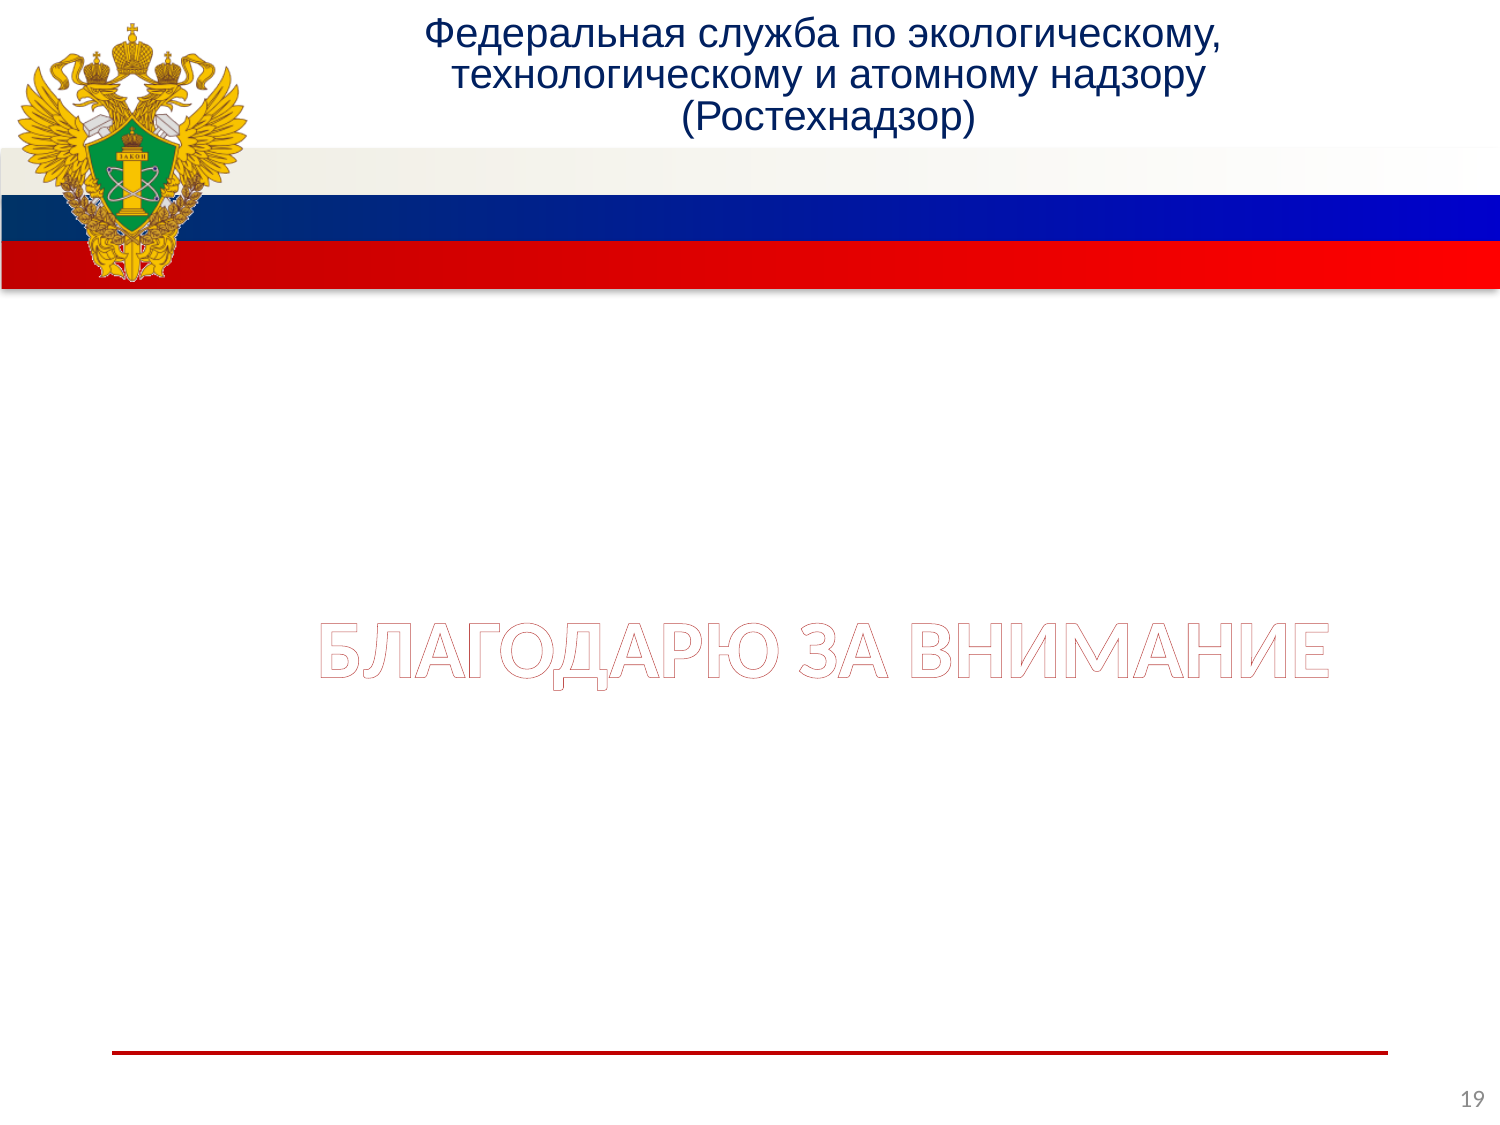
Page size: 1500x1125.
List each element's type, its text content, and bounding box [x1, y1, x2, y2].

slide_number 19 [1376, 1070, 1500, 1125]
picture [17, 23, 248, 282]
text_box БЛАГОДАРЮ ЗА ВНИМАНИЕ [88, 587, 1500, 702]
